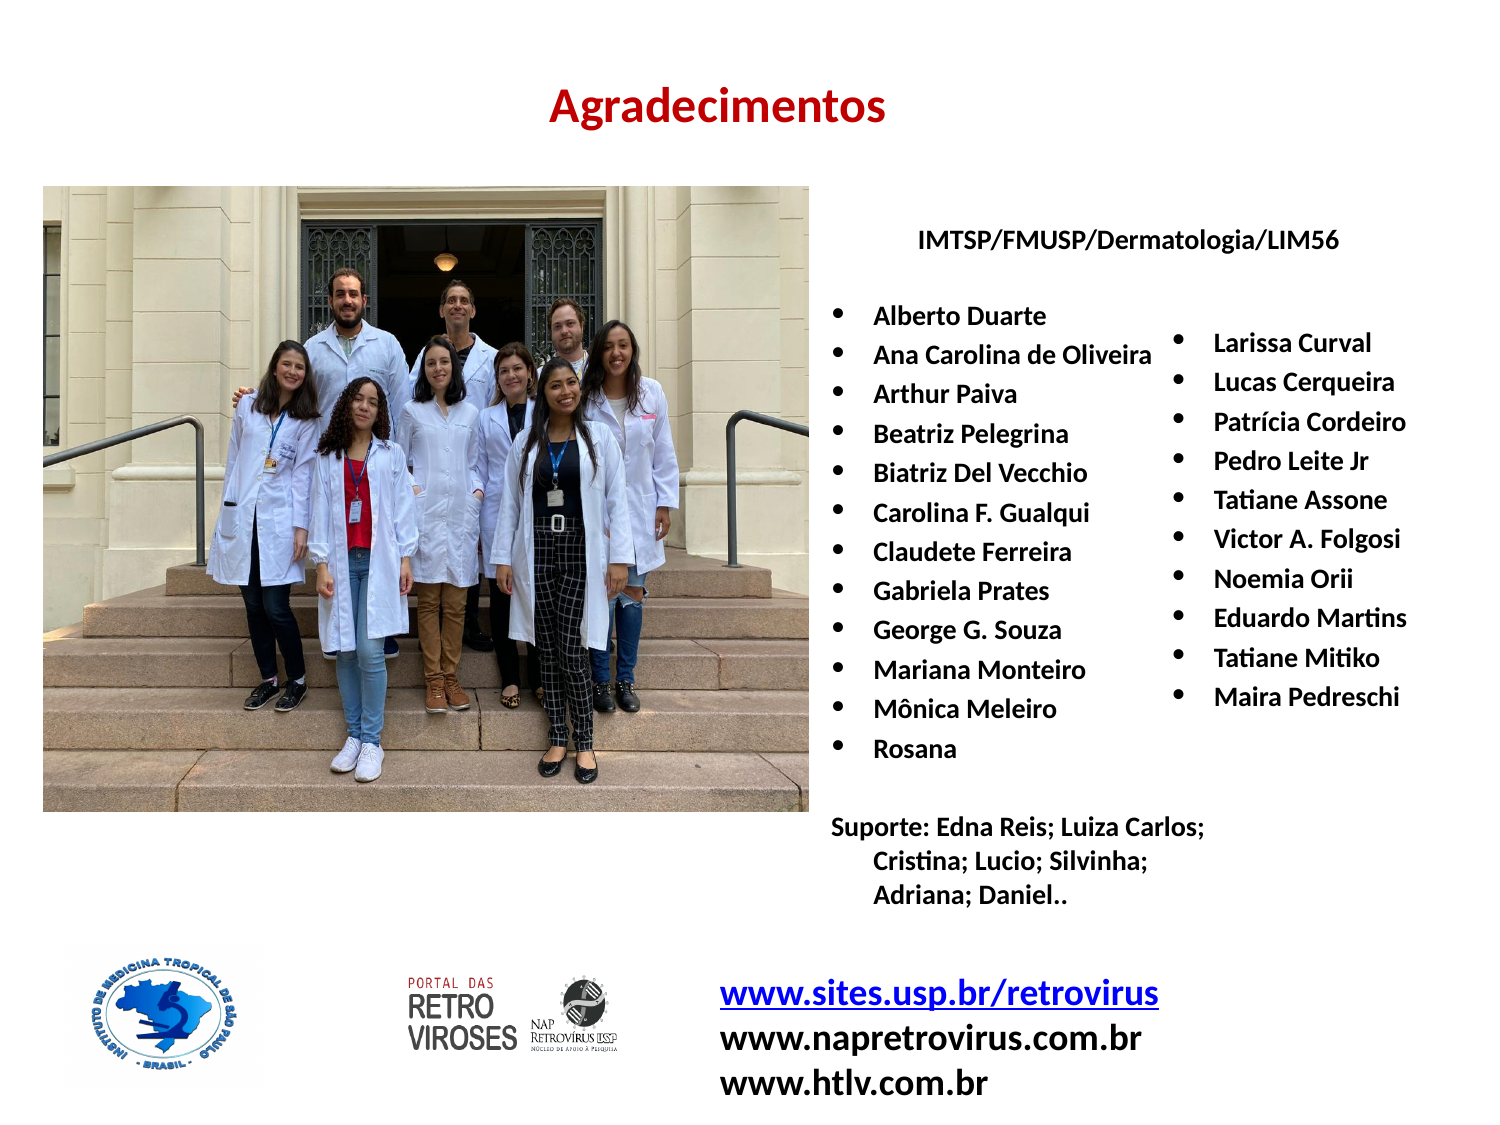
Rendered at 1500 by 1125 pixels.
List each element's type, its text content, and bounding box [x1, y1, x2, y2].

text_box Alberto Duarte Ana Carolina de Oliveira Arthur Paiva Beatriz Pelegrina Biatriz Del Vecchio Carolina F. Gualqui Claudete Ferreira Gabriela Prates George G. Souza Mariana Monteiro Mônica Meleiro Rosana Suporte: Edna Reis; Luiza Carlos; Cristina; Lucio; Silvinha; Adriana; Daniel.. [819, 291, 1225, 760]
text_box IMTSP/FMUSP/Dermatologia/LIM56 [880, 215, 1377, 261]
picture [66, 938, 262, 1089]
text_box www.sites.usp.br/retrovirus www.napretrovirus.com.br www.htlv.com.br [704, 960, 1302, 1067]
text_box Larissa Curval Lucas Cerqueira Patrícia Cordeiro Pedro Leite Jr Tatiane Assone Victor A. Folgosi Noemia Orii Eduardo Martins Tatiane Mitiko Maira Pedreschi [1156, 316, 1427, 754]
text_box Agradecimentos [538, 66, 901, 139]
picture [397, 964, 628, 1063]
picture [43, 186, 809, 812]
